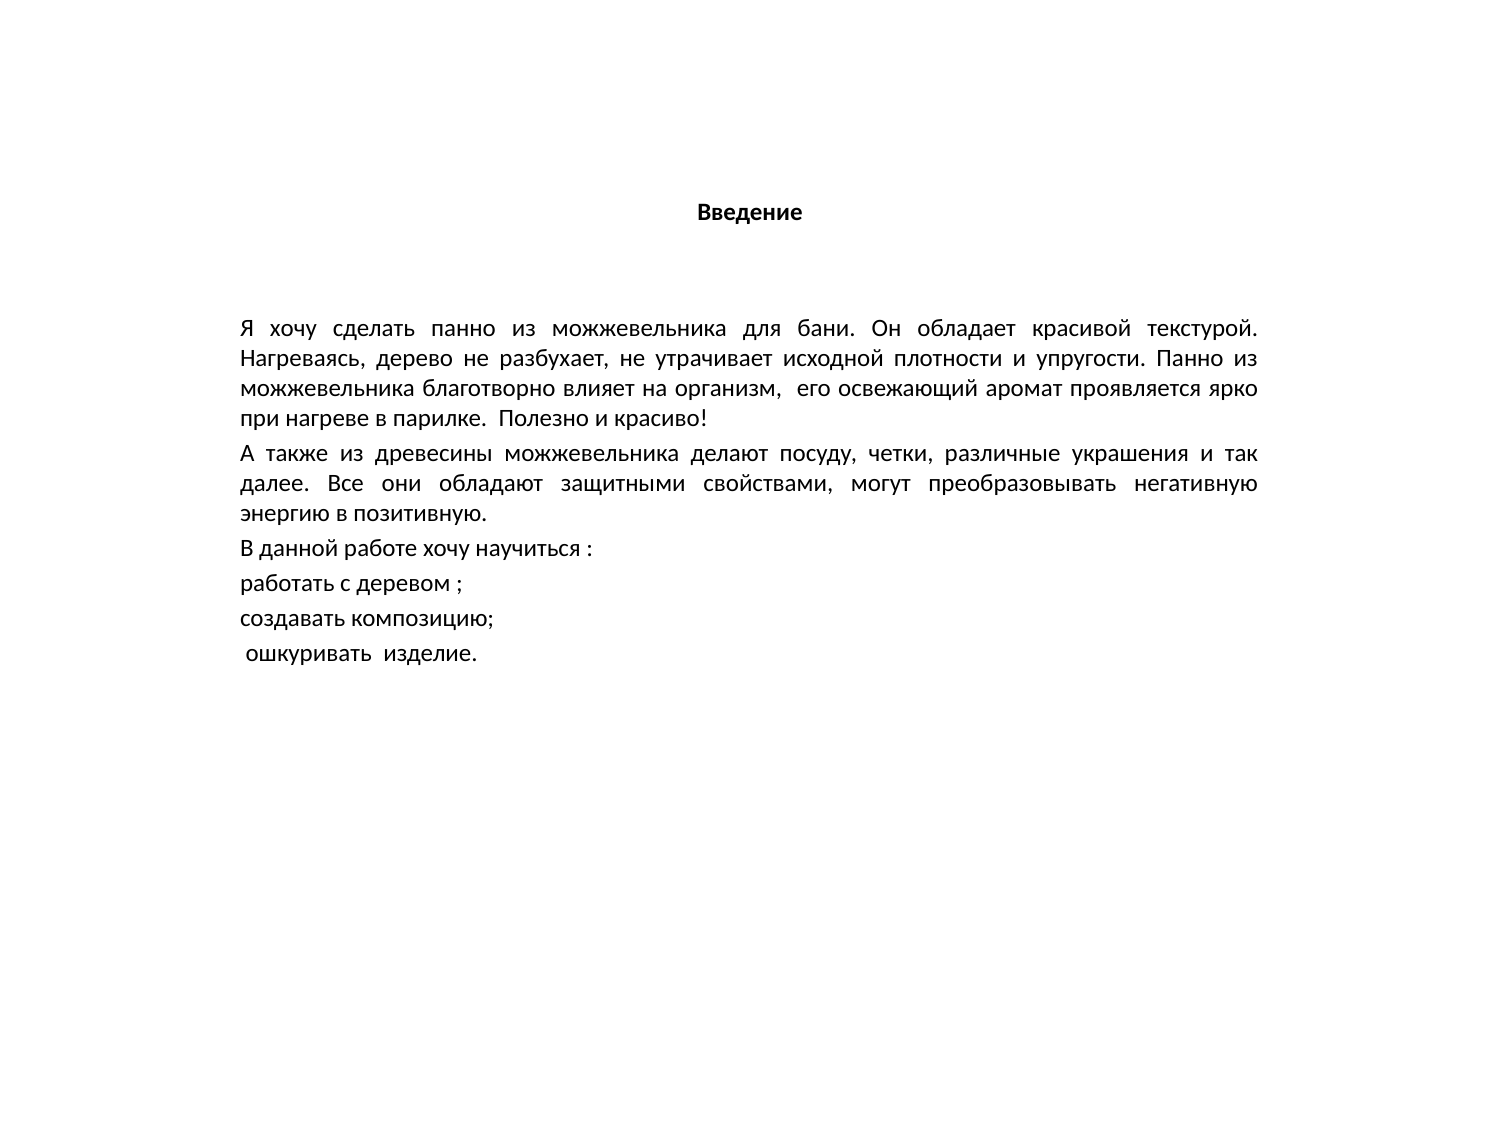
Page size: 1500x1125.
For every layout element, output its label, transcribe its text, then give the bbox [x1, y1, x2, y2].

title Введение [112, 164, 1388, 258]
subtitle Я хочу сделать панно из можжевельника для бани. Он обладает красивой текстурой. Нагреваясь, дерево не разбухает, не утрачивает исходной плотности и упругости. Панно из можжевельника благотворно влияет на организм, его освежающий аромат проявляется ярко при нагреве в парилке. Полезно и красиво! А также из древесины можжевельника делают посуду, четки, различные украшения и так далее. Все они обладают защитными свойствами, могут преобразовывать негативную энергию в позитивную. В данной работе хочу научиться : работать с деревом ; создавать композицию; ошкуривать изделие. [225, 269, 1275, 739]
